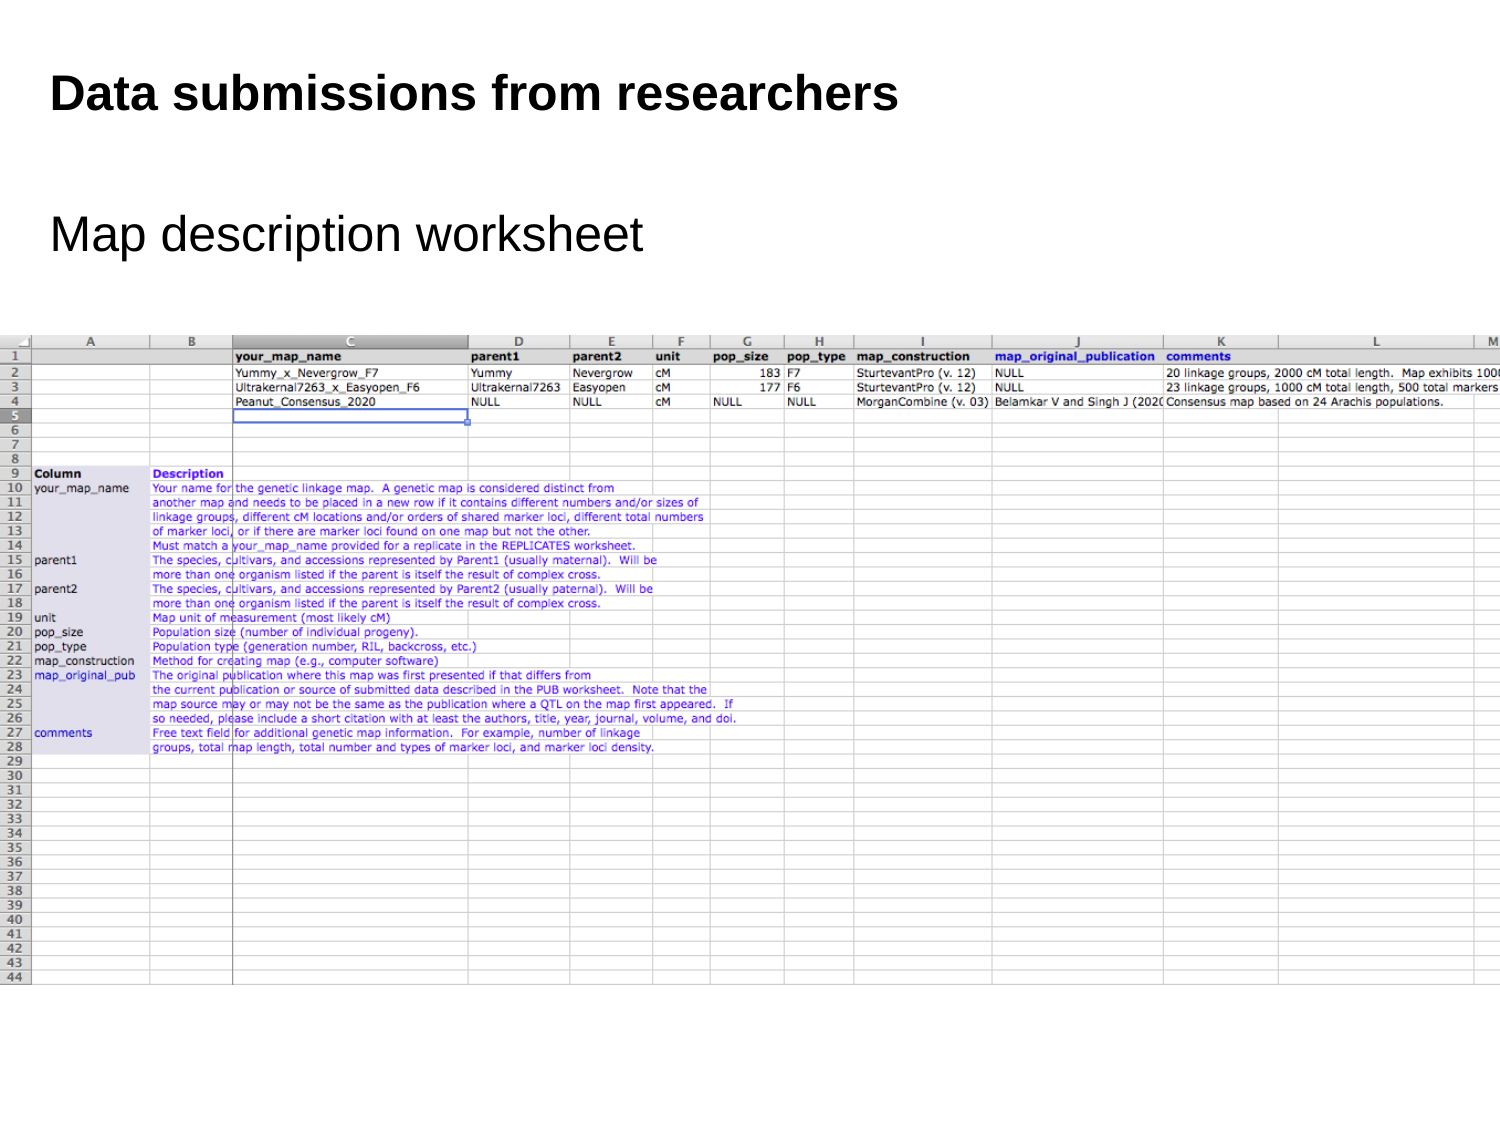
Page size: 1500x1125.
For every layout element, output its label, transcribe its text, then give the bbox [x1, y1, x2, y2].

text_box Data submissions from researchers Map description worksheet [34, 45, 1454, 277]
picture [0, 335, 1500, 985]
